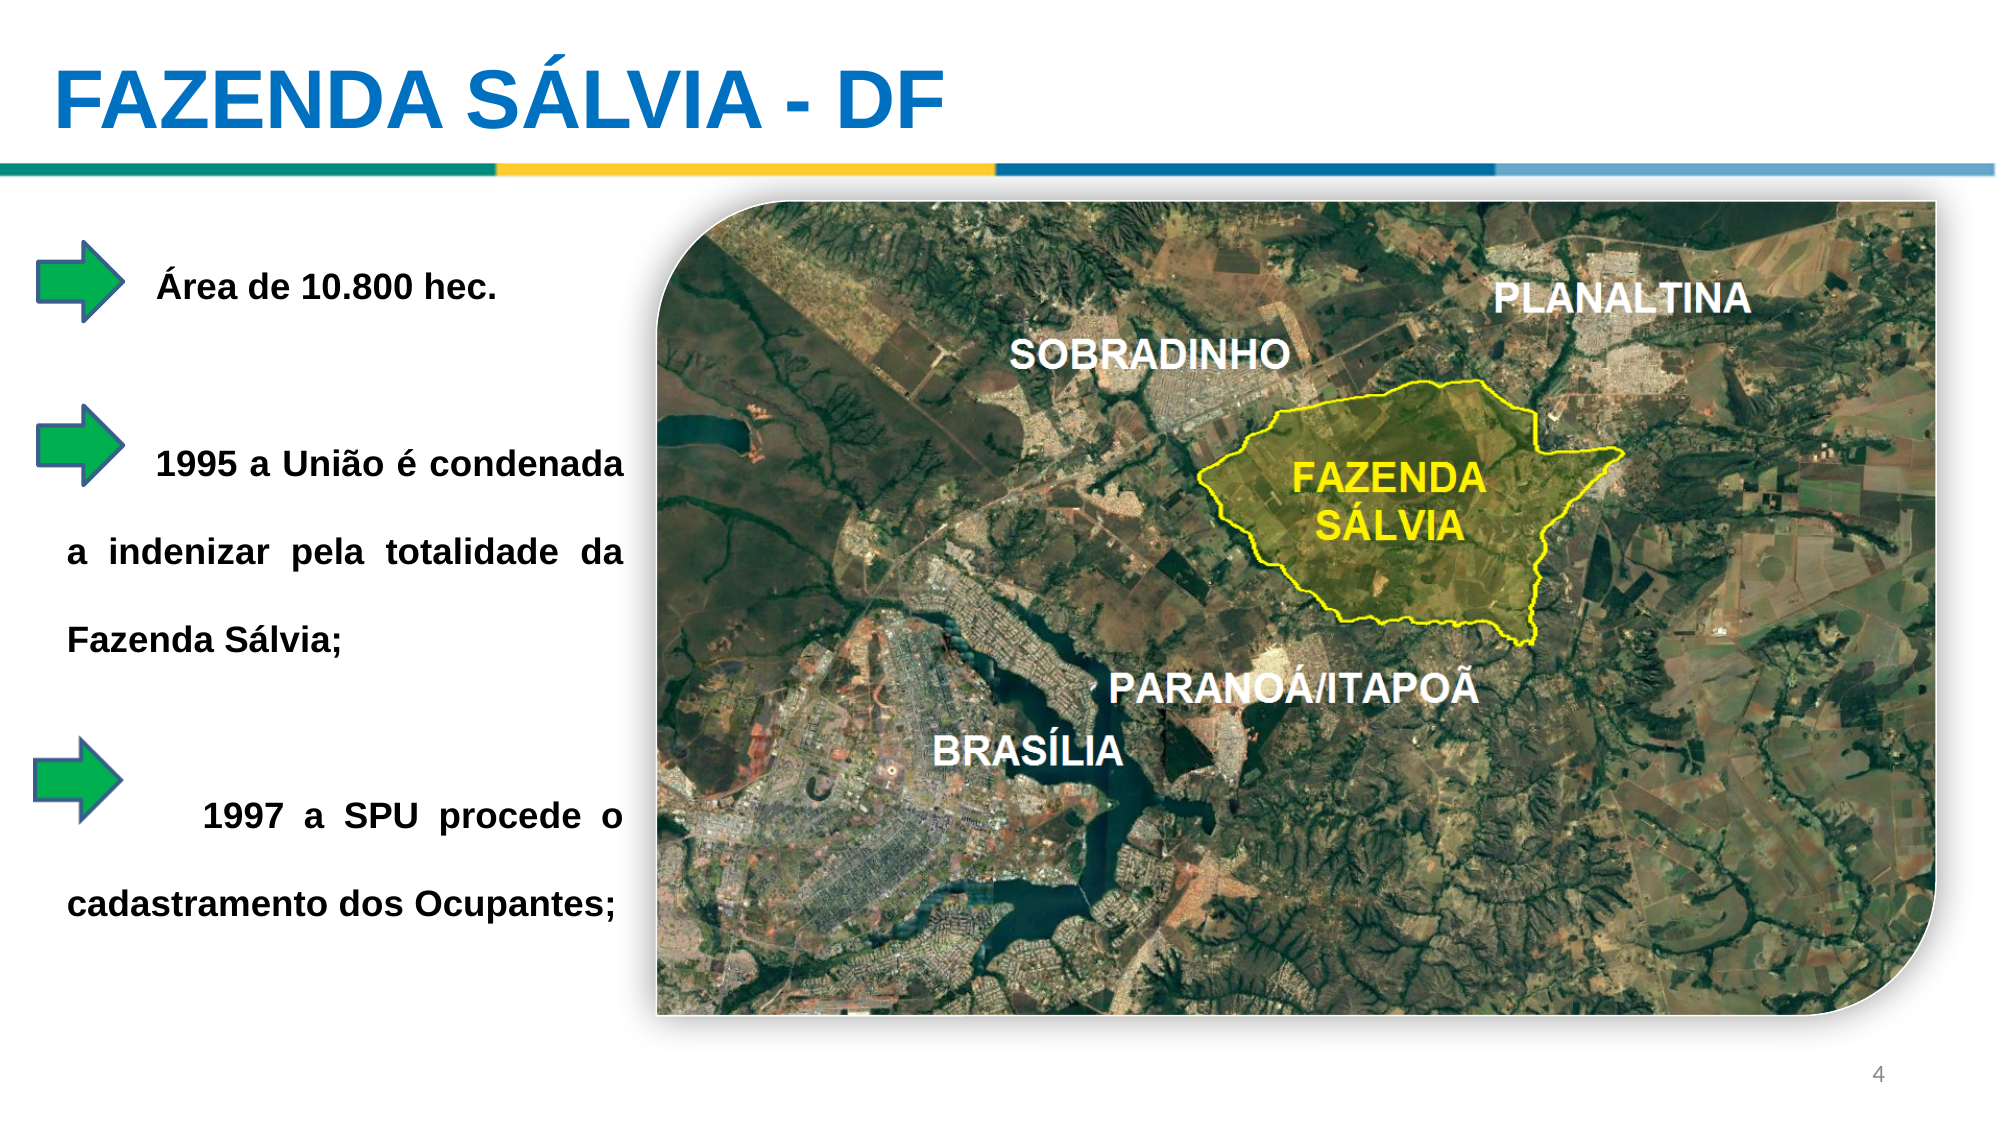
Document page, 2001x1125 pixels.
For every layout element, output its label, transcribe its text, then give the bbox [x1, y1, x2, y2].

title FAZENDA SÁLVIA - DF [38, 28, 1800, 161]
list Área de 10.800 hec. 1995 a União é condenada a indenizar pela totalidade da Fazenda Sálvia; 1997 a SPU procede o cadastramento dos Ocupantes; [38, 211, 640, 1016]
slide_number 4 [1433, 1042, 1900, 1103]
picture [0, 161, 1998, 178]
text_box [36, 403, 126, 488]
text_box [36, 239, 126, 324]
picture [656, 200, 1937, 1016]
picture [32, 734, 124, 825]
